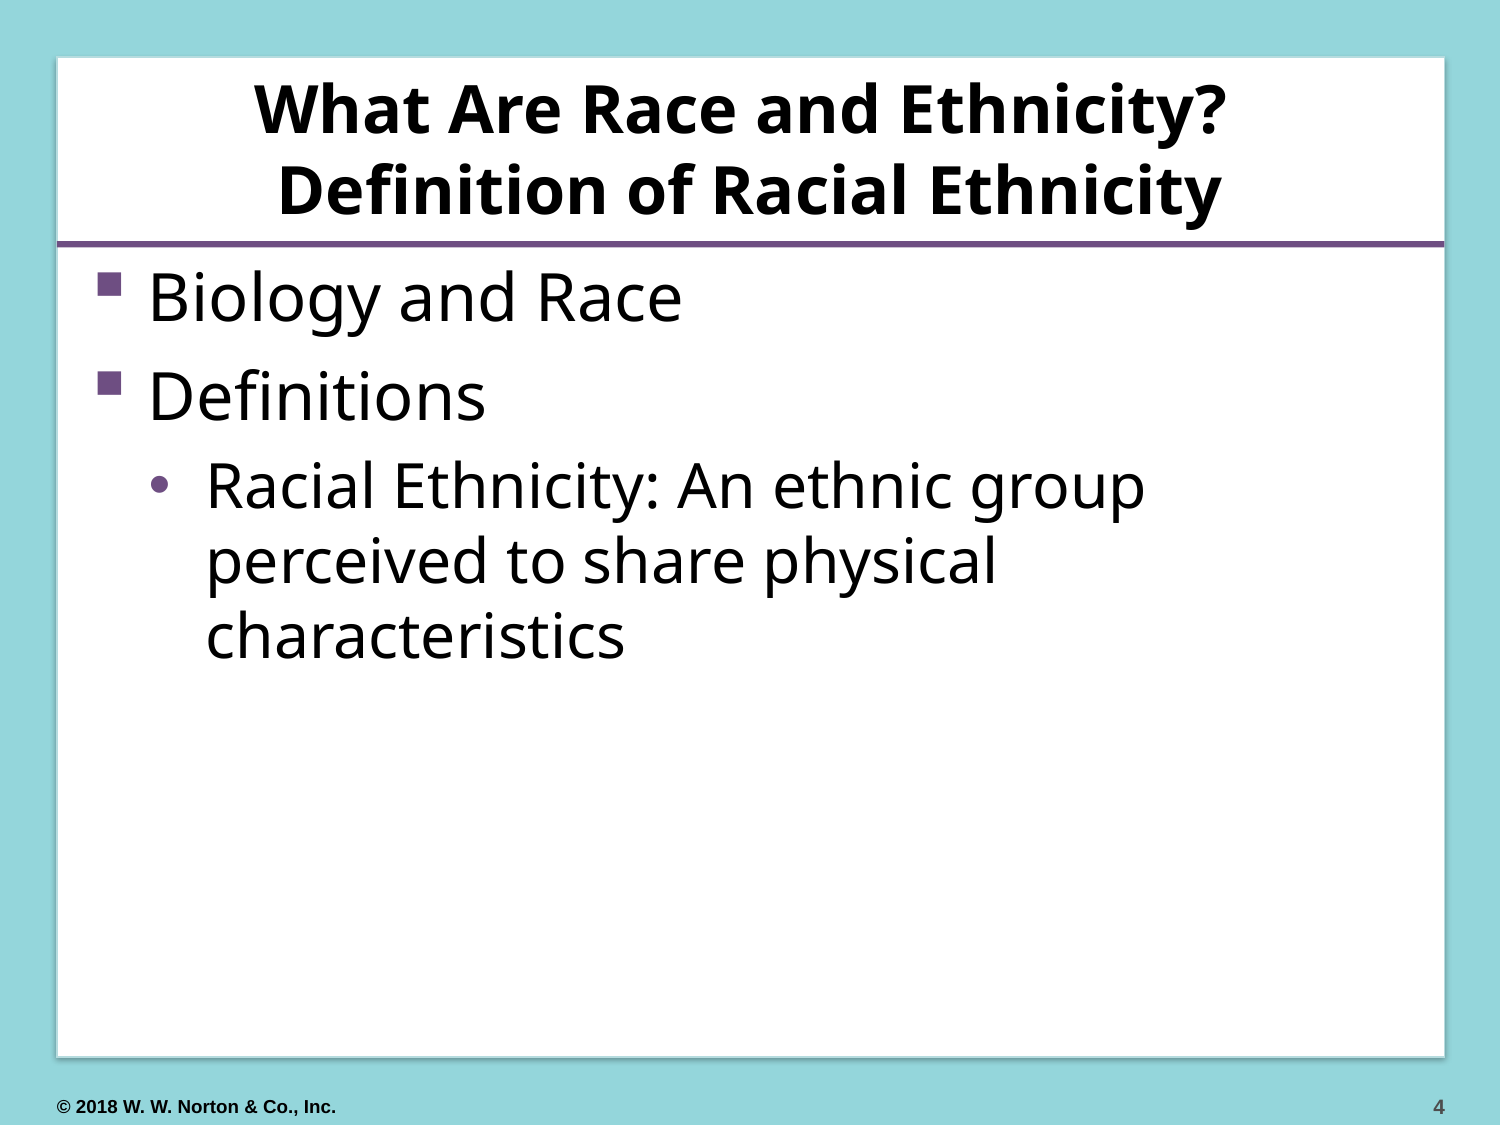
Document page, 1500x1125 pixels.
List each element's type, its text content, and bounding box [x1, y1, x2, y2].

list Biology and Race Definitions Racial Ethnicity: An ethnic group perceived to share physical characteristics [76, 247, 1413, 1025]
title What Are Race and Ethnicity? Definition of Racial Ethnicity [57, 57, 1443, 238]
